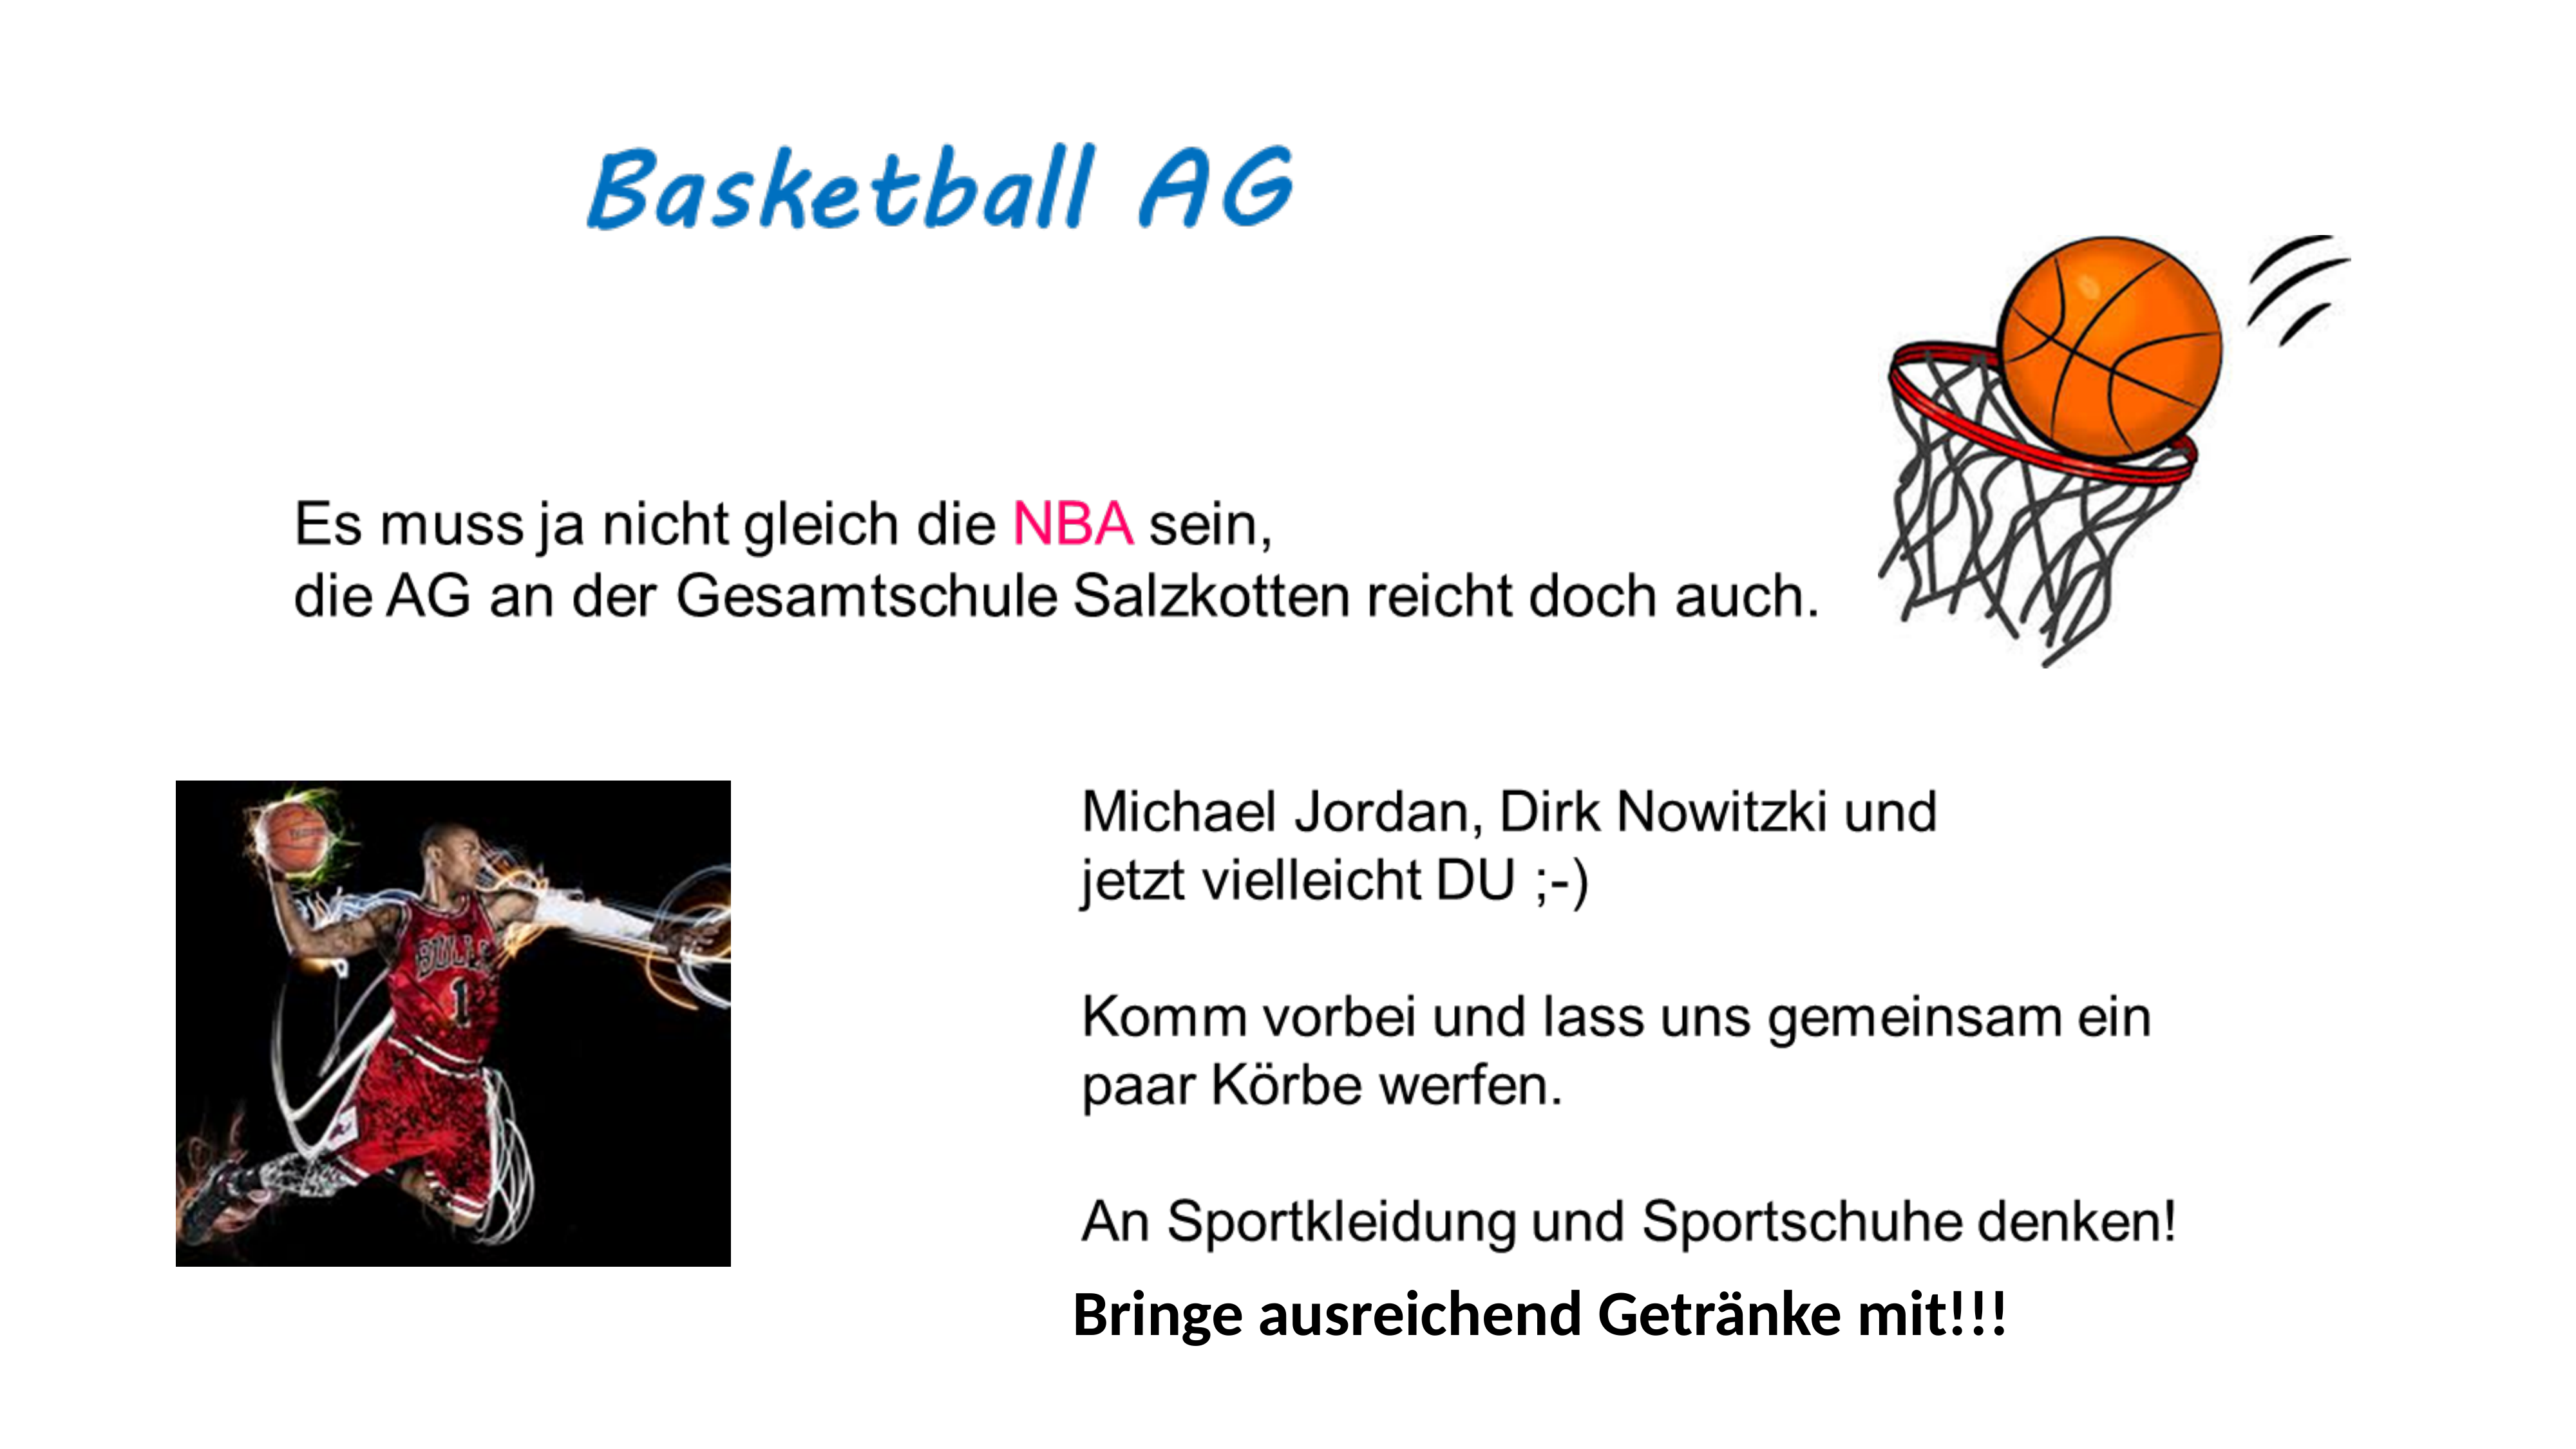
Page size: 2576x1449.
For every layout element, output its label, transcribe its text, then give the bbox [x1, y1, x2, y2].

text_box Bringe ausreichend Getränke mit!!! [1063, 1290, 2197, 1353]
picture [509, 99, 1508, 337]
picture [1045, 757, 2214, 1290]
picture [176, 781, 731, 1267]
picture [1878, 235, 2351, 668]
picture [256, 466, 1870, 668]
